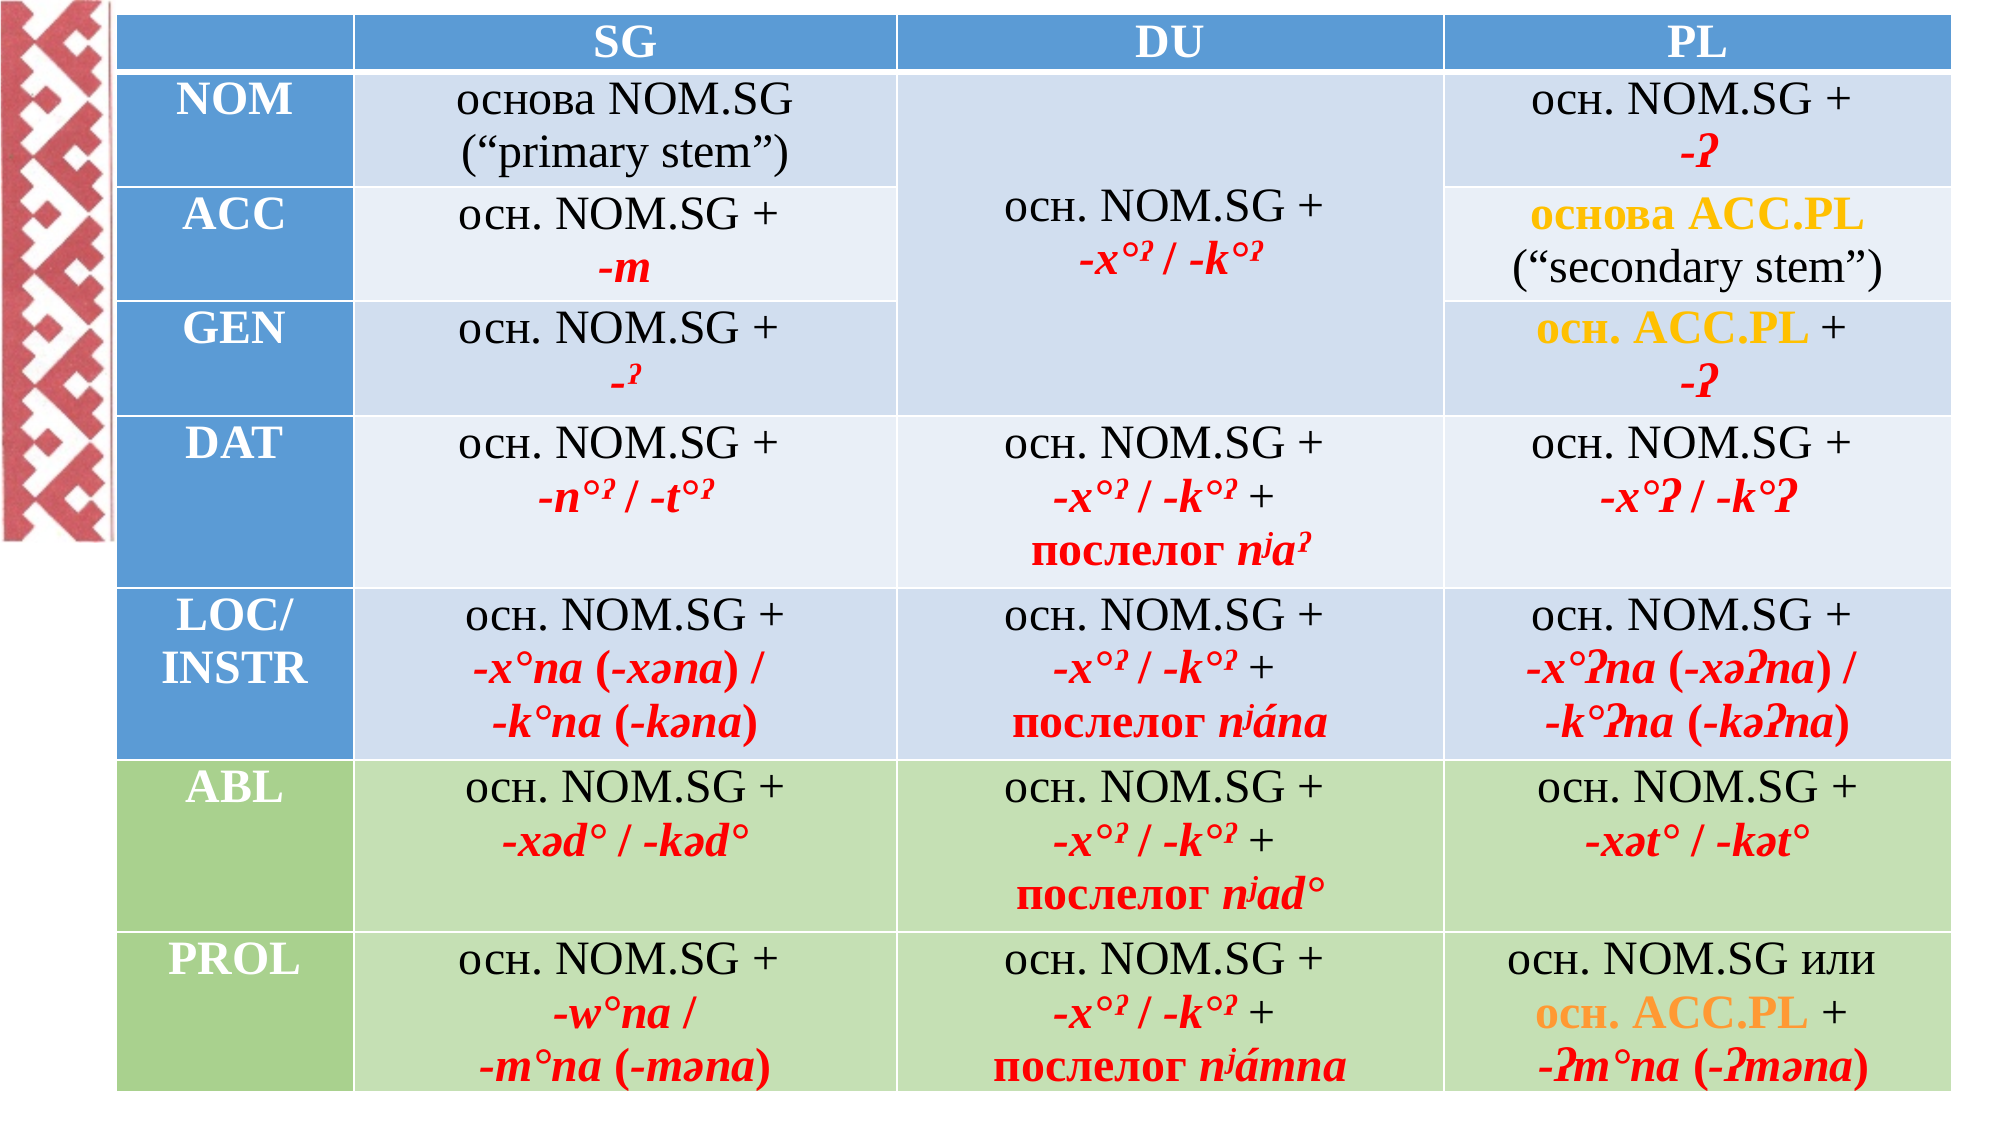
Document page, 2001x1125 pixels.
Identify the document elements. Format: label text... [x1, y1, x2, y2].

table_header [117, 15, 353, 69]
table_cell осн. NOM.SG + -x°ʔna (-xəʔna) / -k°ʔna (-kəʔna) [1445, 589, 1951, 759]
table_cell осн. NOM.SG + -x°ʔ / -k°ʔ [1445, 417, 1951, 587]
table_cell осн. NOM.SG + -m [355, 188, 896, 300]
table_cell осн. NOM.SG + -x°ˀ / -k°ˀ + послелог nʲaˀ [898, 417, 1443, 587]
table_cell осн. NOM.SG + -ʔ [1445, 75, 1951, 186]
table_cell осн. NOM.SG + -хəd° / -kəd° [355, 761, 896, 931]
table_header SG [355, 15, 896, 69]
table_cell осн. NOM.SG или осн. ACC.PL + -ʔm°na (-ʔməna) [1445, 933, 1951, 1091]
table_header PL [1445, 15, 1951, 69]
table_cell основа ACC.PL (“secondary stem”) [1445, 188, 1951, 300]
table_cell осн. NOM.SG + -x°ˀ / -k°ˀ [898, 75, 1443, 415]
table_cell осн. NOM.SG + -х°na (-хəna) / -k°na (-kəna) [355, 589, 896, 759]
table_header DU [898, 15, 1443, 69]
table_cell осн. ACC.PL + -ʔ [1445, 302, 1951, 415]
table_cell PROL [117, 933, 353, 1091]
table_cell основа NOM.SG (“primary stem”) [355, 75, 896, 186]
table_cell LOC/ INSTR [117, 589, 353, 759]
table_cell GEN [117, 302, 353, 415]
table_cell NOM [117, 75, 353, 186]
picture [0, 0, 330, 542]
table_cell ABL [117, 761, 353, 931]
table_cell осн. NOM.SG + -ˀ [355, 302, 896, 415]
table_cell ACC [117, 188, 353, 300]
table_cell осн. NOM.SG + -w°na / -m°na (-məna) [355, 933, 896, 1091]
table_cell DAT [117, 417, 353, 587]
table_cell осн. NOM.SG + -x°ˀ / -k°ˀ + послелог nʲána [898, 589, 1443, 759]
table_cell осн. NOM.SG + -n°ˀ / -t°ˀ [355, 417, 896, 587]
table_cell осн. NOM.SG + -x°ˀ / -k°ˀ + послелог nʲad° [898, 761, 1443, 931]
table_cell осн. NOM.SG + -хət° / -kət° [1445, 761, 1951, 931]
table_cell осн. NOM.SG + -x°ˀ / -k°ˀ + послелог nʲámna [898, 933, 1443, 1091]
